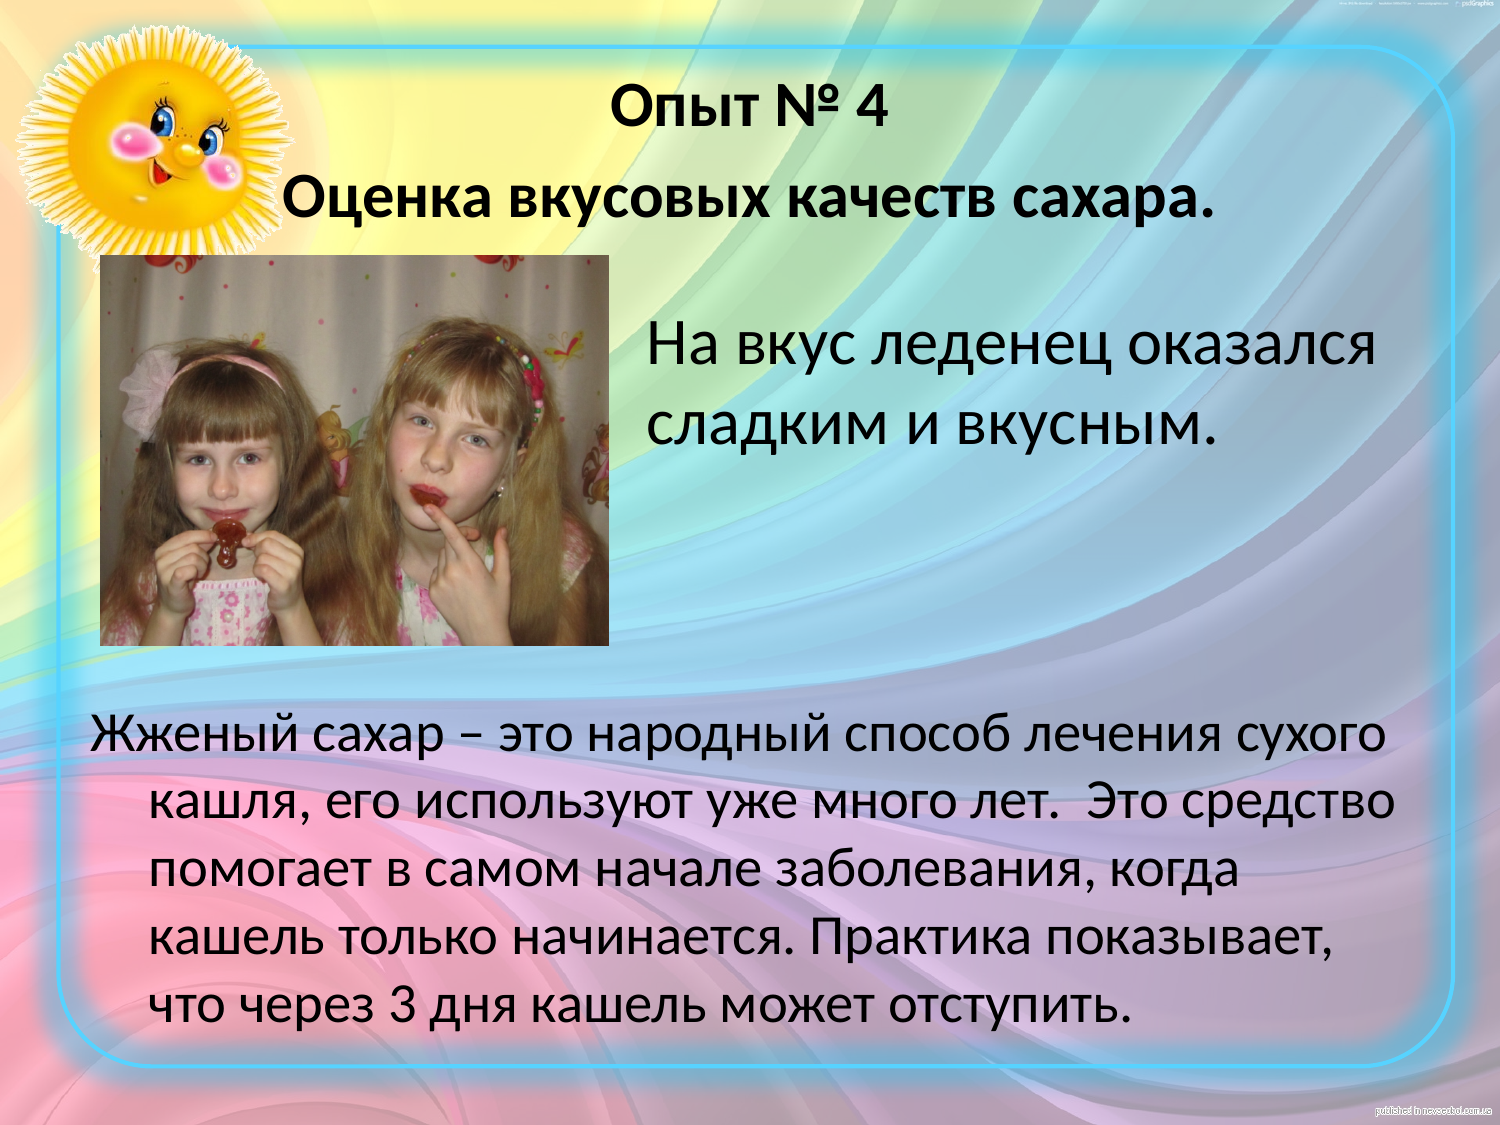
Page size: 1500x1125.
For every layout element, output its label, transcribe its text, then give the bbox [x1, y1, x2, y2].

picture [100, 255, 609, 646]
picture [11, 11, 340, 340]
text_box На вкус леденец оказался сладким и вкусным. [631, 290, 1412, 546]
list Опыт № 4 Оценка вкусовых качеств сахара. Жженый сахар – это народный способ лечения сухого кашля, его используют уже много лет. Это средство помогает в самом начале заболевания, когда кашель только начинается. Практика показывает, что через 3 дня кашель может отступить. [75, 54, 1425, 1059]
